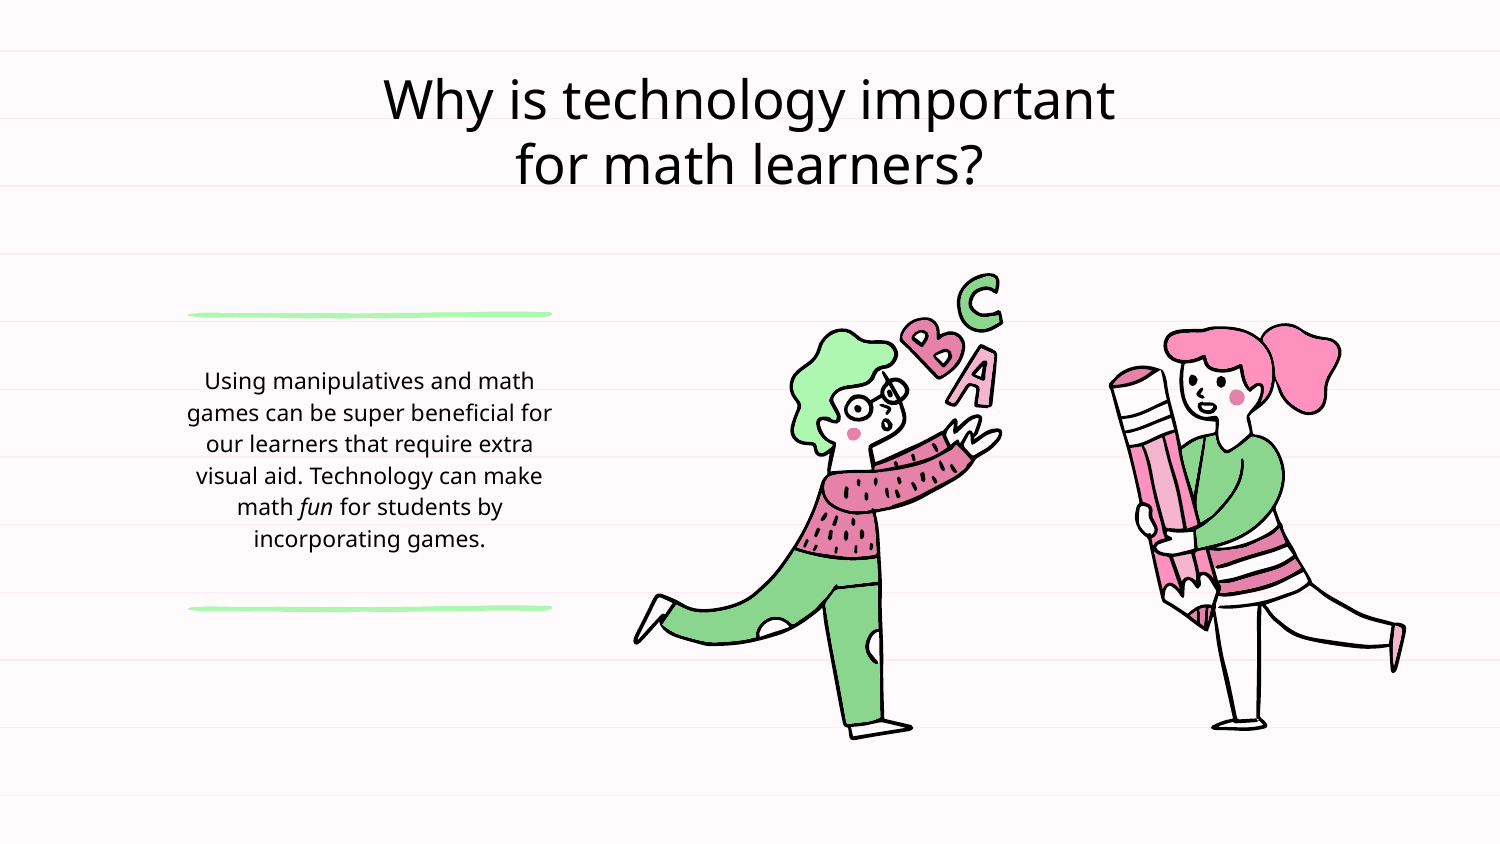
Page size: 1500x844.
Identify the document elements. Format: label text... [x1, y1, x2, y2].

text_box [1108, 322, 1408, 732]
text_box [187, 605, 553, 613]
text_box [612, 311, 1050, 744]
text_box Why is technology important for math learners? [330, 50, 1170, 211]
subtitle Using manipulatives and math games can be super beneficial for our learners that require extra visual aid. Technology can make math fun for students by incorporating games. [167, 347, 573, 478]
text_box [187, 311, 553, 319]
